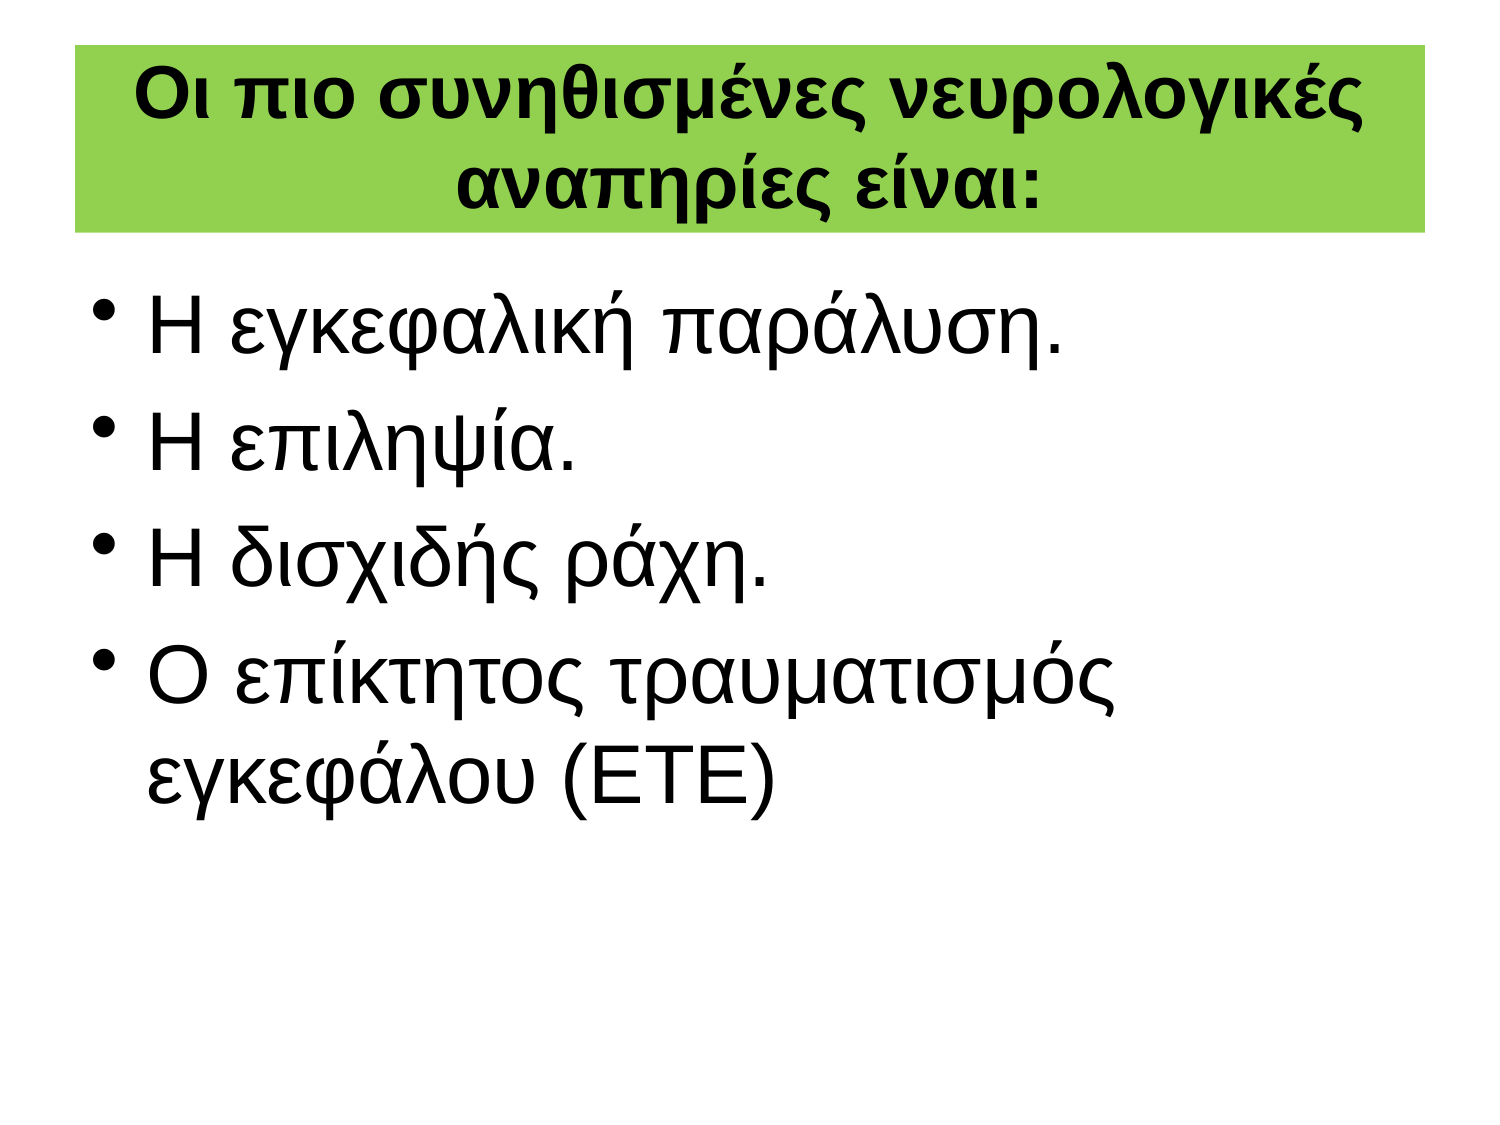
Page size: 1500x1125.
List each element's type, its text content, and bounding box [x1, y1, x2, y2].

list Η εγκεφαλική παράλυση. Η επιληψία. Η δισχιδής ράχη. Ο επίκτητος τραυματισμός εγκεφάλου (ΕΤΕ) [74, 262, 1426, 1006]
title Οι πιο συνηθισμένες νευρολογικές αναπηρίες είναι: [74, 44, 1426, 233]
